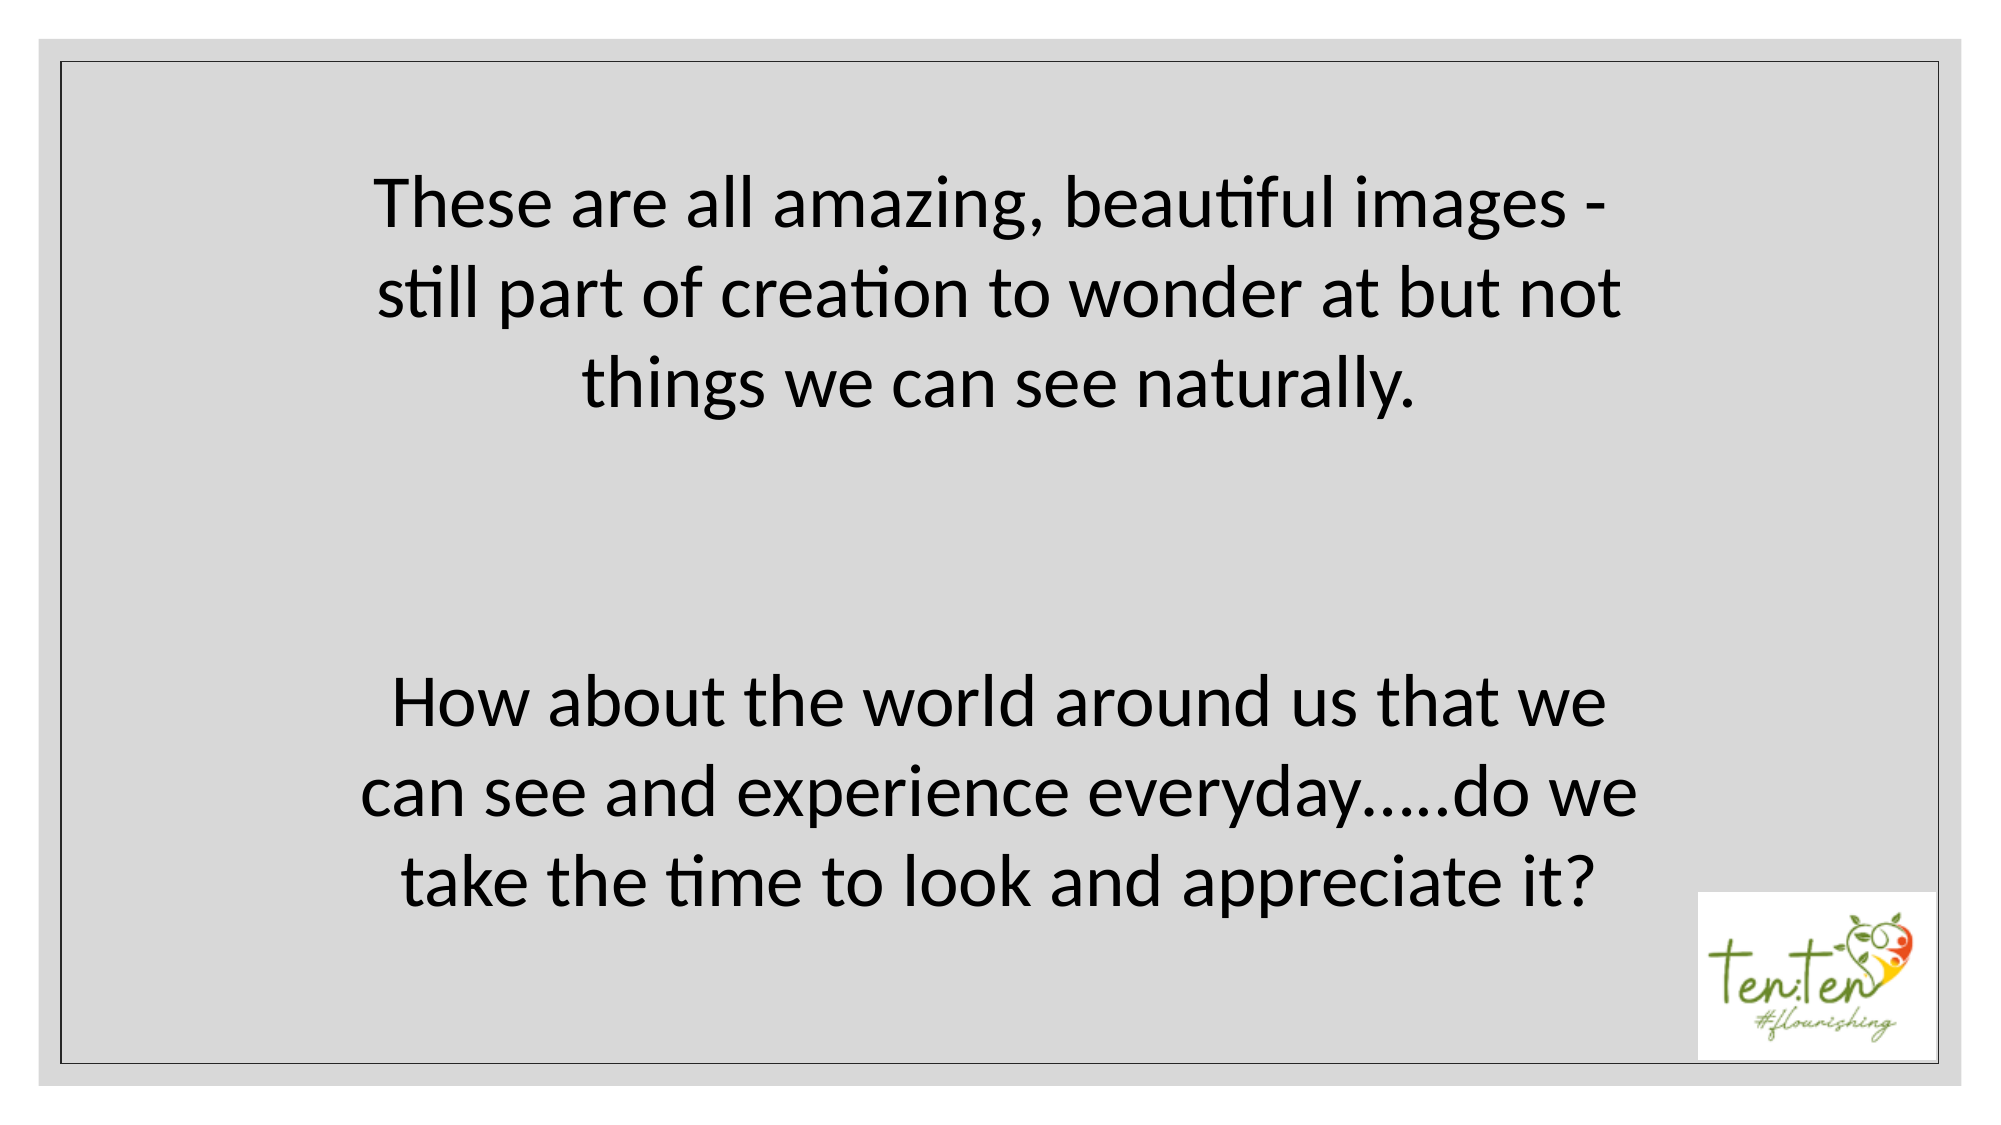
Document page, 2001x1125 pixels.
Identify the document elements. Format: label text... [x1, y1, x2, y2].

text_box How about the world around us that we can see and experience everyday…..do we take the time to look and appreciate it? [332, 643, 1668, 929]
picture [1698, 892, 1936, 1060]
text_box These are all amazing, beautiful images - still part of creation to wonder at but not things we can see naturally. [332, 144, 1668, 430]
